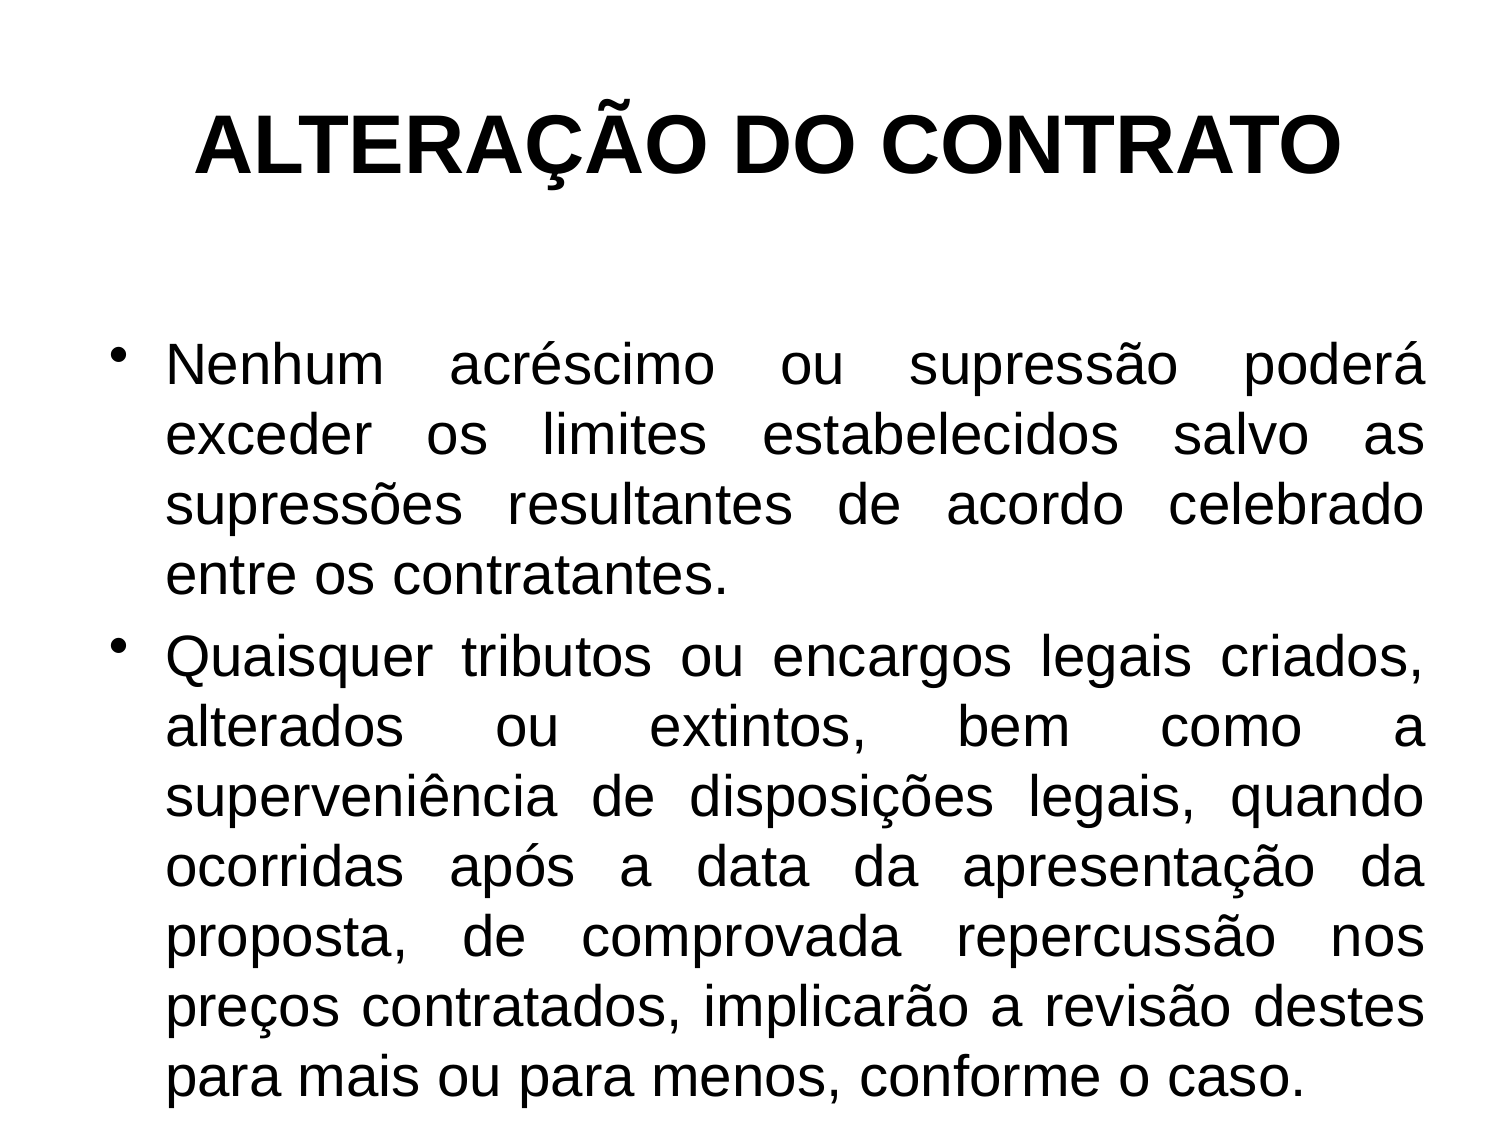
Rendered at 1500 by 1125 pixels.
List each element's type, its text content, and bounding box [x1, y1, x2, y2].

title ALTERAÇÃO DO CONTRATO [93, 46, 1444, 235]
list Nenhum acréscimo ou supressão poderá exceder os limites estabelecidos salvo as supressões resultantes de acordo celebrado entre os contratantes. Quaisquer tributos ou encargos legais criados, alterados ou extintos, bem como a superveniência de disposições legais, quando ocorridas após a data da apresentação da proposta, de comprovada repercussão nos preços contratados, implicarão a revisão destes para mais ou para menos, conforme o caso. [93, 227, 1443, 1125]
